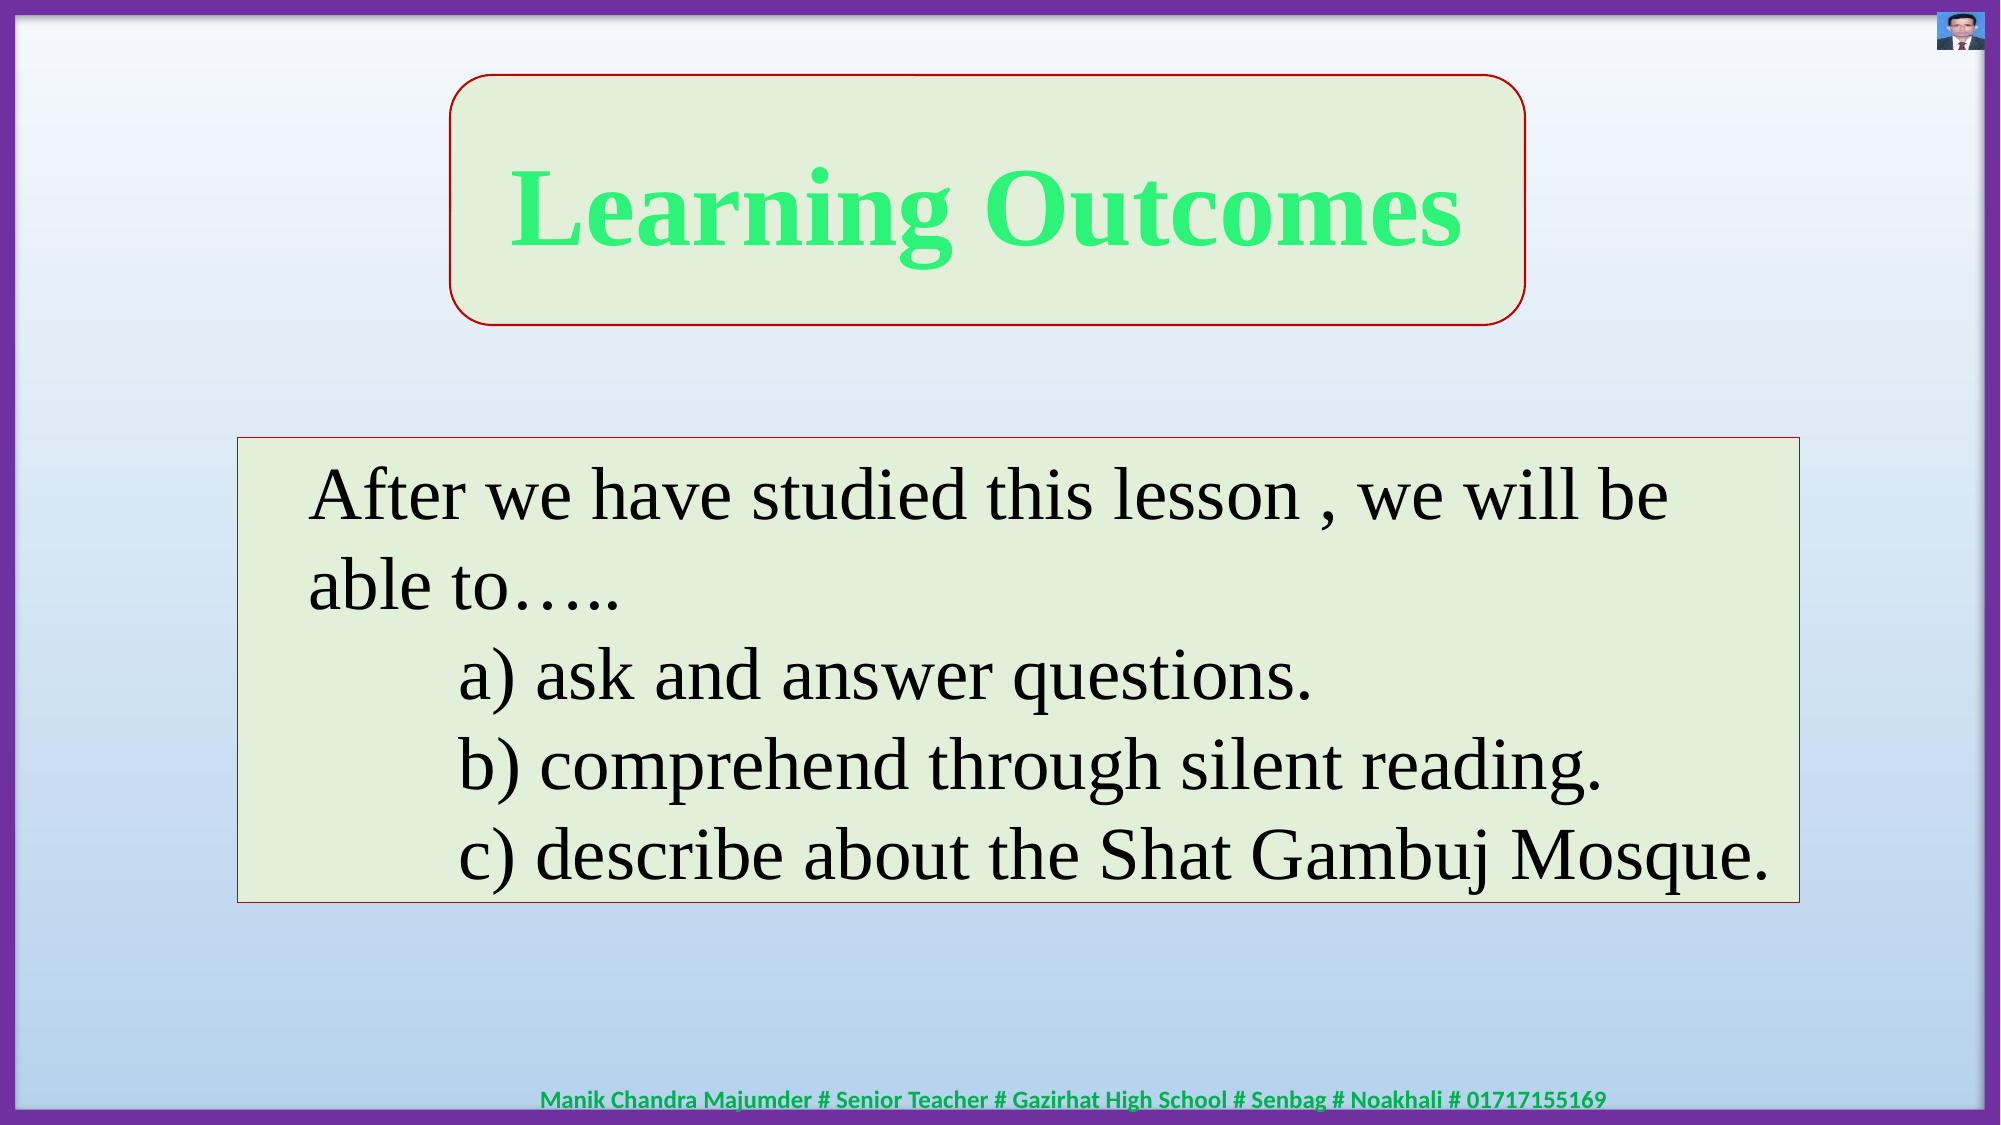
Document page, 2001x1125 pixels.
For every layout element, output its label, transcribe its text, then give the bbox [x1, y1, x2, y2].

text_box After we have studied this lesson , we will be able to….. a) ask and answer questions. b) comprehend through silent reading. c) describe about the Shat Gambuj Mosque. [237, 437, 1800, 903]
text_box Learning Outcomes [448, 73, 1527, 327]
picture [1937, 12, 1985, 50]
